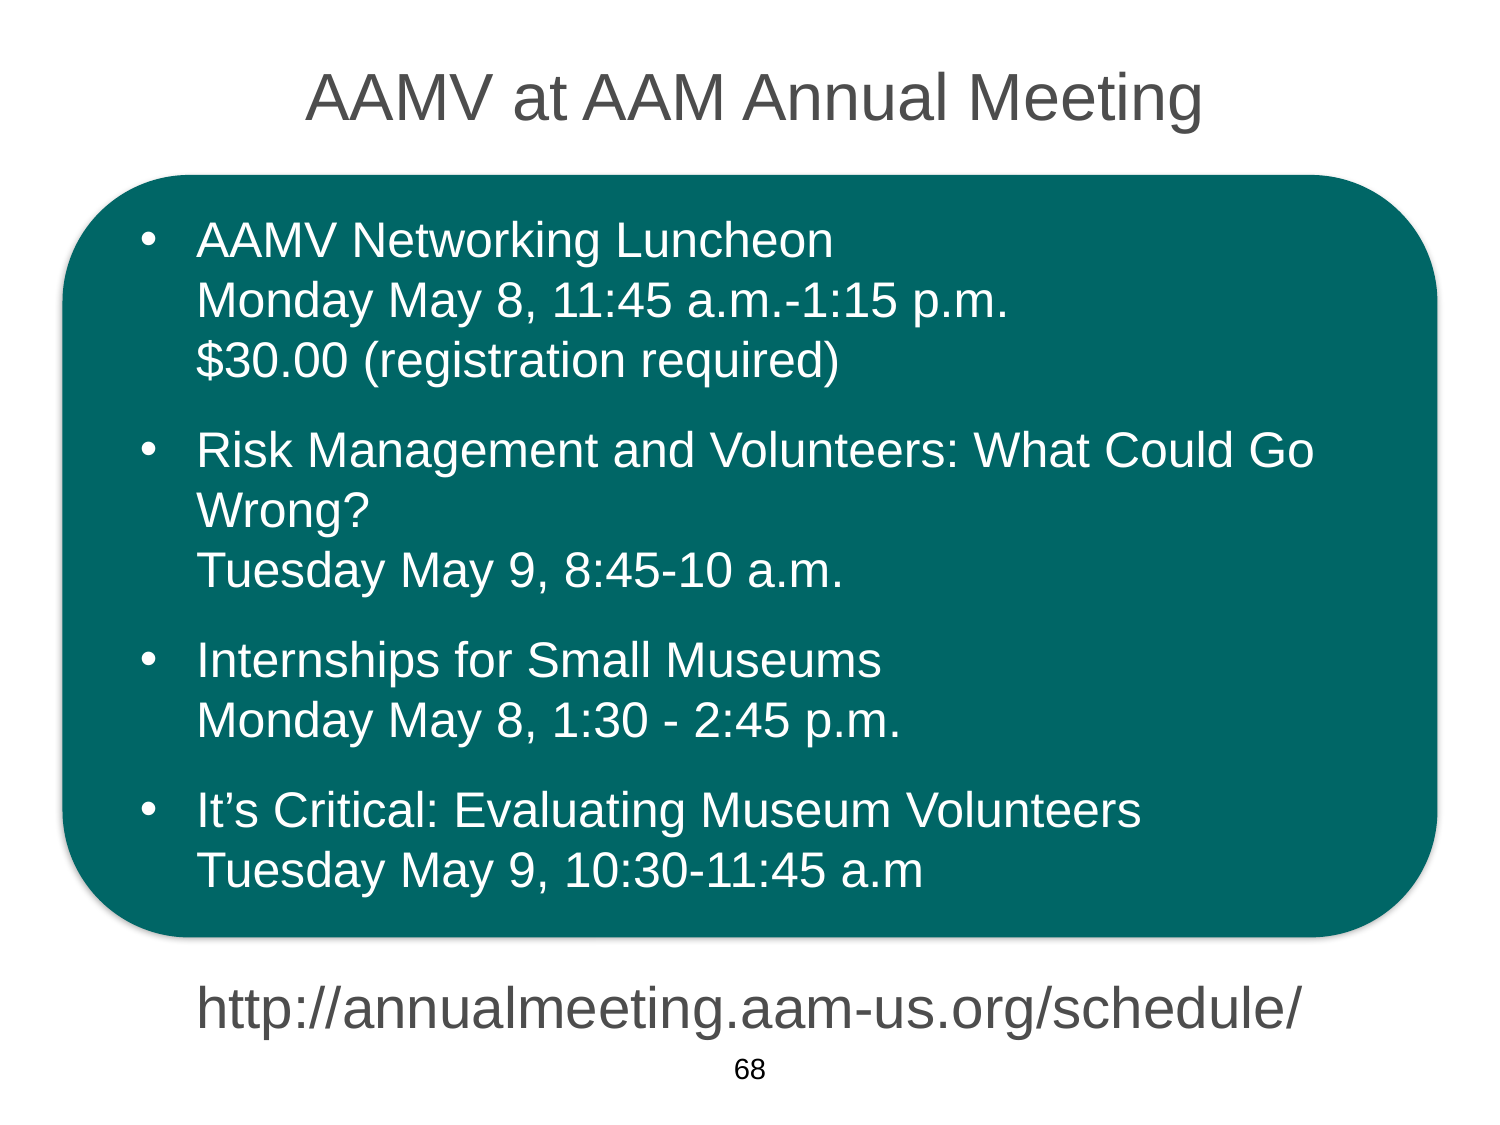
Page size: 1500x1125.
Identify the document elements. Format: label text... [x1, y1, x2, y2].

title AAMV at AAM Annual Meeting [5, 0, 1500, 188]
text_box http://annualmeeting.aam-us.org/schedule/ [0, 962, 1500, 1048]
text_box [61, 188, 1396, 939]
text_box AAMV Networking Luncheon Monday May 8, 11:45 a.m.-1:15 p.m. $30.00 (registration required) Risk Management and Volunteers: What Could Go Wrong? Tuesday May 9, 8:45-10 a.m. Internships for Small Museums Monday May 8, 1:30 - 2:45 p.m. It’s Critical: Evaluating Museum Volunteers Tuesday May 9, 10:30-11:45 a.m. [124, 200, 1475, 906]
slide_number 68 [0, 1048, 1500, 1103]
